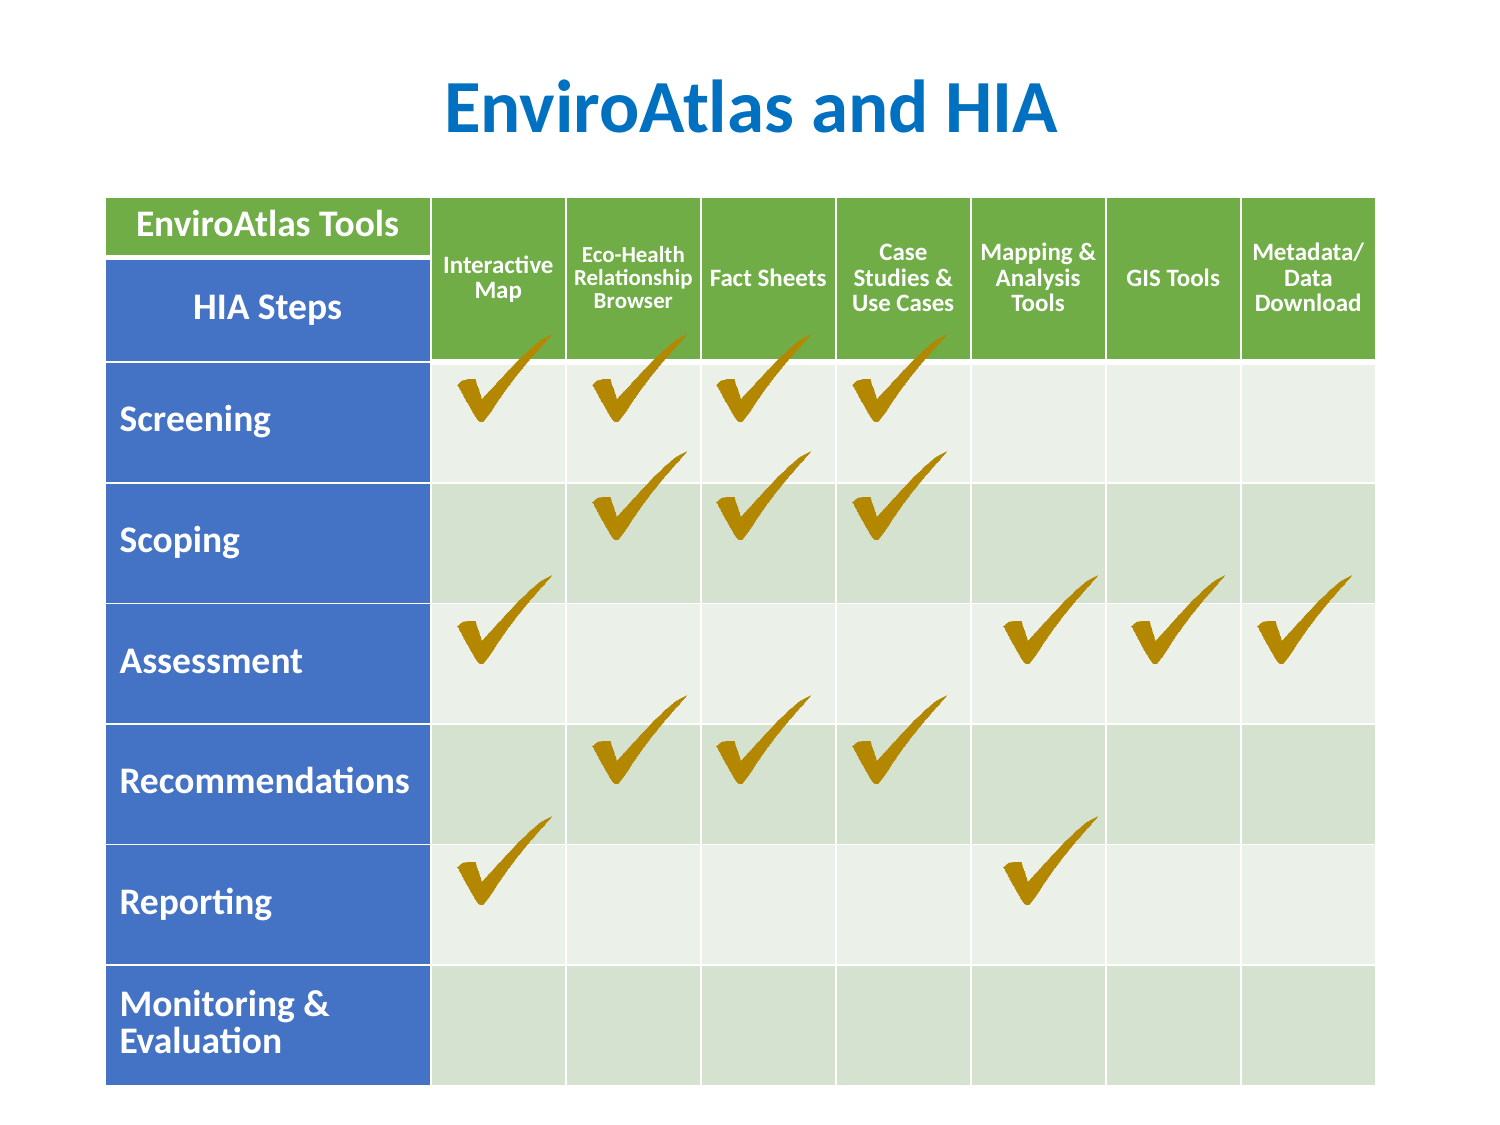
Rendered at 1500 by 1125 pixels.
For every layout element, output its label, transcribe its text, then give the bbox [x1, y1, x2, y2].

table_header Eco-Health Relationship Browser [567, 198, 700, 359]
table_cell [1242, 604, 1375, 723]
table_cell [567, 604, 700, 723]
picture [716, 333, 811, 422]
table_cell [972, 604, 1105, 723]
table_cell [1242, 365, 1375, 482]
table_cell [1242, 845, 1375, 964]
picture [1257, 574, 1352, 664]
table_cell [702, 966, 835, 1085]
table_cell [567, 845, 700, 964]
table_cell [972, 845, 1105, 964]
table_cell Recommendations [106, 725, 430, 844]
table_cell [837, 365, 970, 482]
table_cell [567, 725, 700, 844]
picture [457, 574, 552, 664]
picture [852, 694, 947, 784]
table_cell [1107, 484, 1240, 603]
table_header GIS Tools [1107, 198, 1240, 359]
table_cell [567, 365, 700, 482]
table_header EnviroAtlas Tools [106, 198, 430, 255]
picture [592, 450, 687, 540]
table_cell [567, 484, 700, 603]
table_cell [1107, 725, 1240, 844]
table_cell [972, 966, 1105, 1085]
table_cell Assessment [106, 604, 430, 723]
table_cell [1242, 484, 1375, 603]
table_cell [837, 484, 970, 603]
table_cell [567, 966, 700, 1085]
table_cell [1107, 966, 1240, 1085]
table_cell [702, 725, 835, 844]
table_cell Monitoring & Evaluation [106, 966, 430, 1085]
table_cell [837, 845, 970, 964]
table_header Metadata/ Data Download [1242, 198, 1375, 359]
table_cell [702, 845, 835, 964]
table_header Case Studies & Use Cases [837, 198, 970, 359]
table_cell HIA Steps [106, 260, 430, 361]
table_cell [1242, 966, 1375, 1085]
picture [716, 694, 811, 784]
table_cell [702, 604, 835, 723]
table_cell [972, 725, 1105, 844]
table_cell [432, 845, 565, 964]
table_cell [1107, 365, 1240, 482]
table_cell [432, 604, 565, 723]
table_cell [432, 365, 565, 482]
table_cell Reporting [106, 845, 430, 964]
table_cell [837, 604, 970, 723]
table_cell [432, 484, 565, 603]
table_header Interactive Map [432, 198, 565, 359]
picture [1003, 815, 1098, 905]
picture [852, 450, 947, 540]
picture [592, 333, 687, 422]
table_cell [432, 725, 565, 844]
table_header Mapping & Analysis Tools [972, 198, 1105, 359]
table_cell [702, 365, 835, 482]
picture [852, 333, 947, 422]
table_cell [702, 484, 835, 603]
picture [1003, 574, 1098, 664]
picture [1131, 574, 1225, 664]
table_header Fact Sheets [702, 198, 835, 359]
picture [592, 694, 687, 784]
table_cell [837, 725, 970, 844]
picture [457, 333, 552, 422]
table_cell [432, 966, 565, 1085]
picture [457, 815, 552, 905]
table_cell [1107, 604, 1240, 723]
table_cell [1242, 725, 1375, 844]
table_cell [1107, 845, 1240, 964]
table_cell Screening [106, 363, 430, 482]
table_cell [972, 365, 1105, 482]
table_cell [972, 484, 1105, 603]
text_box EnviroAtlas and HIA [151, 50, 1352, 156]
table_cell [837, 966, 970, 1085]
picture [716, 450, 811, 540]
table_cell Scoping [106, 484, 430, 603]
